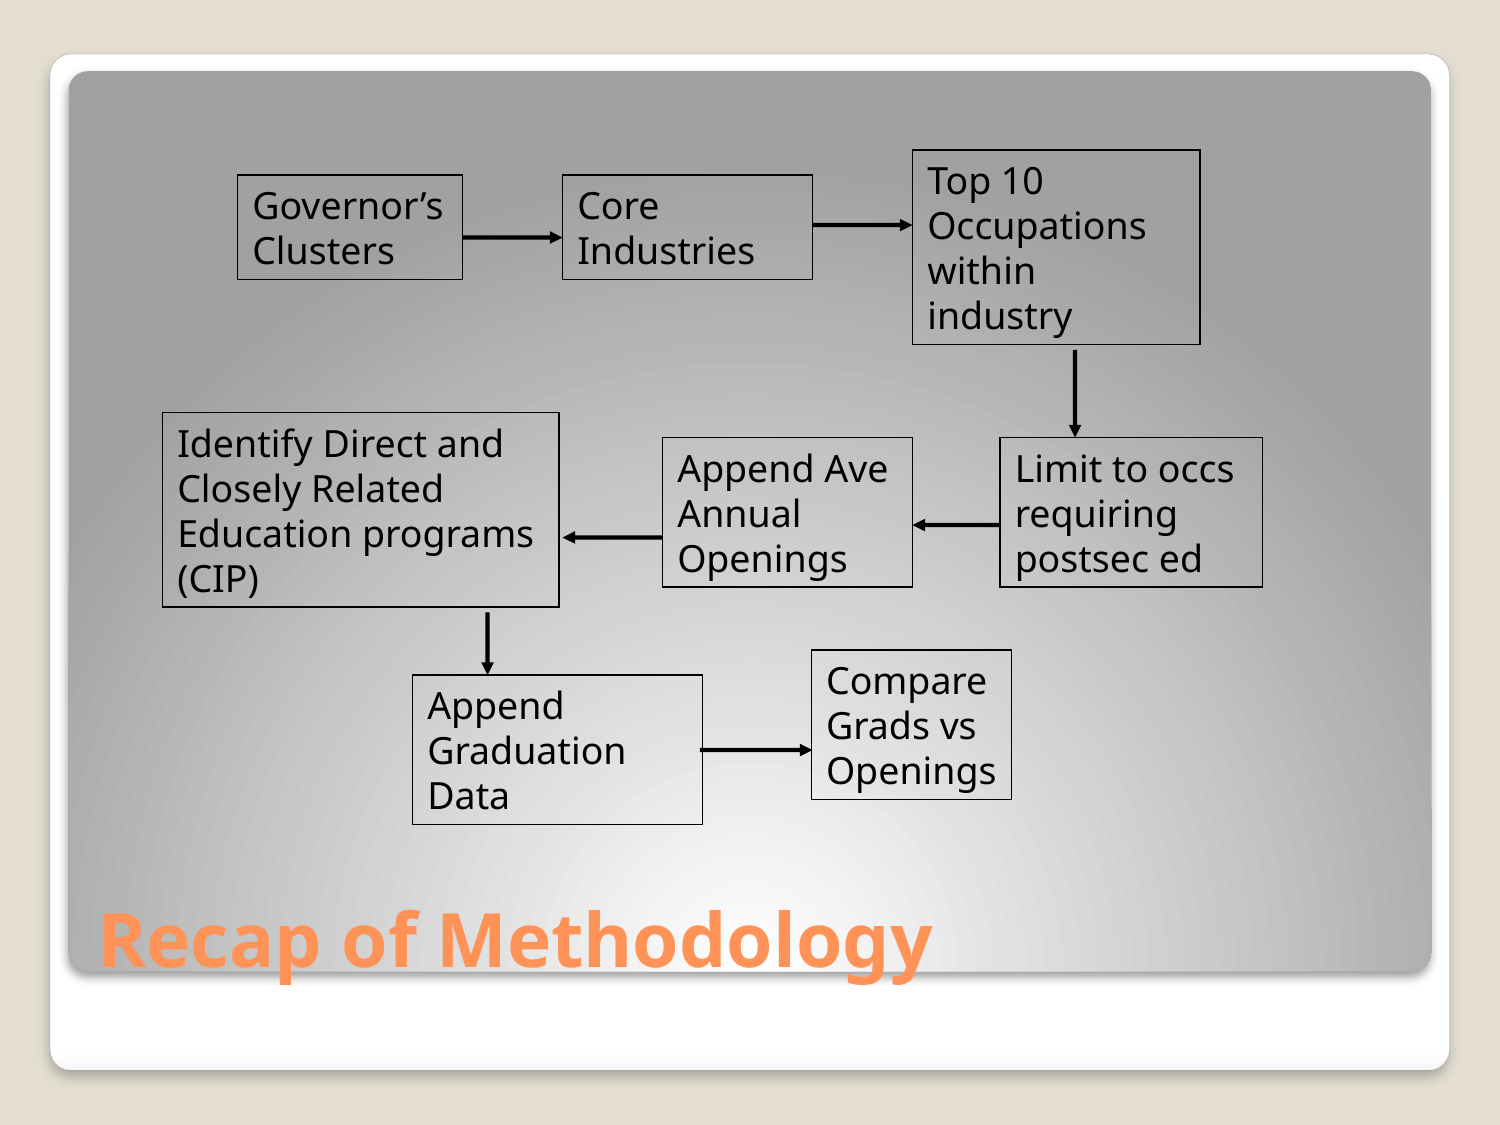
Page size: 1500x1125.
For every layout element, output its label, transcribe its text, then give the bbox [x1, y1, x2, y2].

text_box Compare Grads vs Openings [811, 649, 1012, 800]
text_box Limit to occs requiring postsec ed [999, 437, 1263, 588]
text_box [562, 531, 663, 544]
text_box [1068, 349, 1082, 438]
text_box [812, 218, 913, 232]
text_box Governor’s Clusters [237, 174, 463, 280]
text_box [912, 518, 1000, 532]
text_box Identify Direct and Closely Related Education programs (CIP) [162, 412, 559, 608]
text_box Top 10 Occupations within industry [912, 149, 1200, 345]
text_box Append Graduation Data [412, 674, 703, 825]
text_box Append Ave Annual Openings [662, 437, 913, 588]
text_box [699, 743, 813, 757]
title Recap of Methodology [82, 817, 1425, 991]
text_box [481, 612, 494, 676]
text_box Core Industries [562, 174, 813, 280]
text_box [462, 231, 563, 244]
